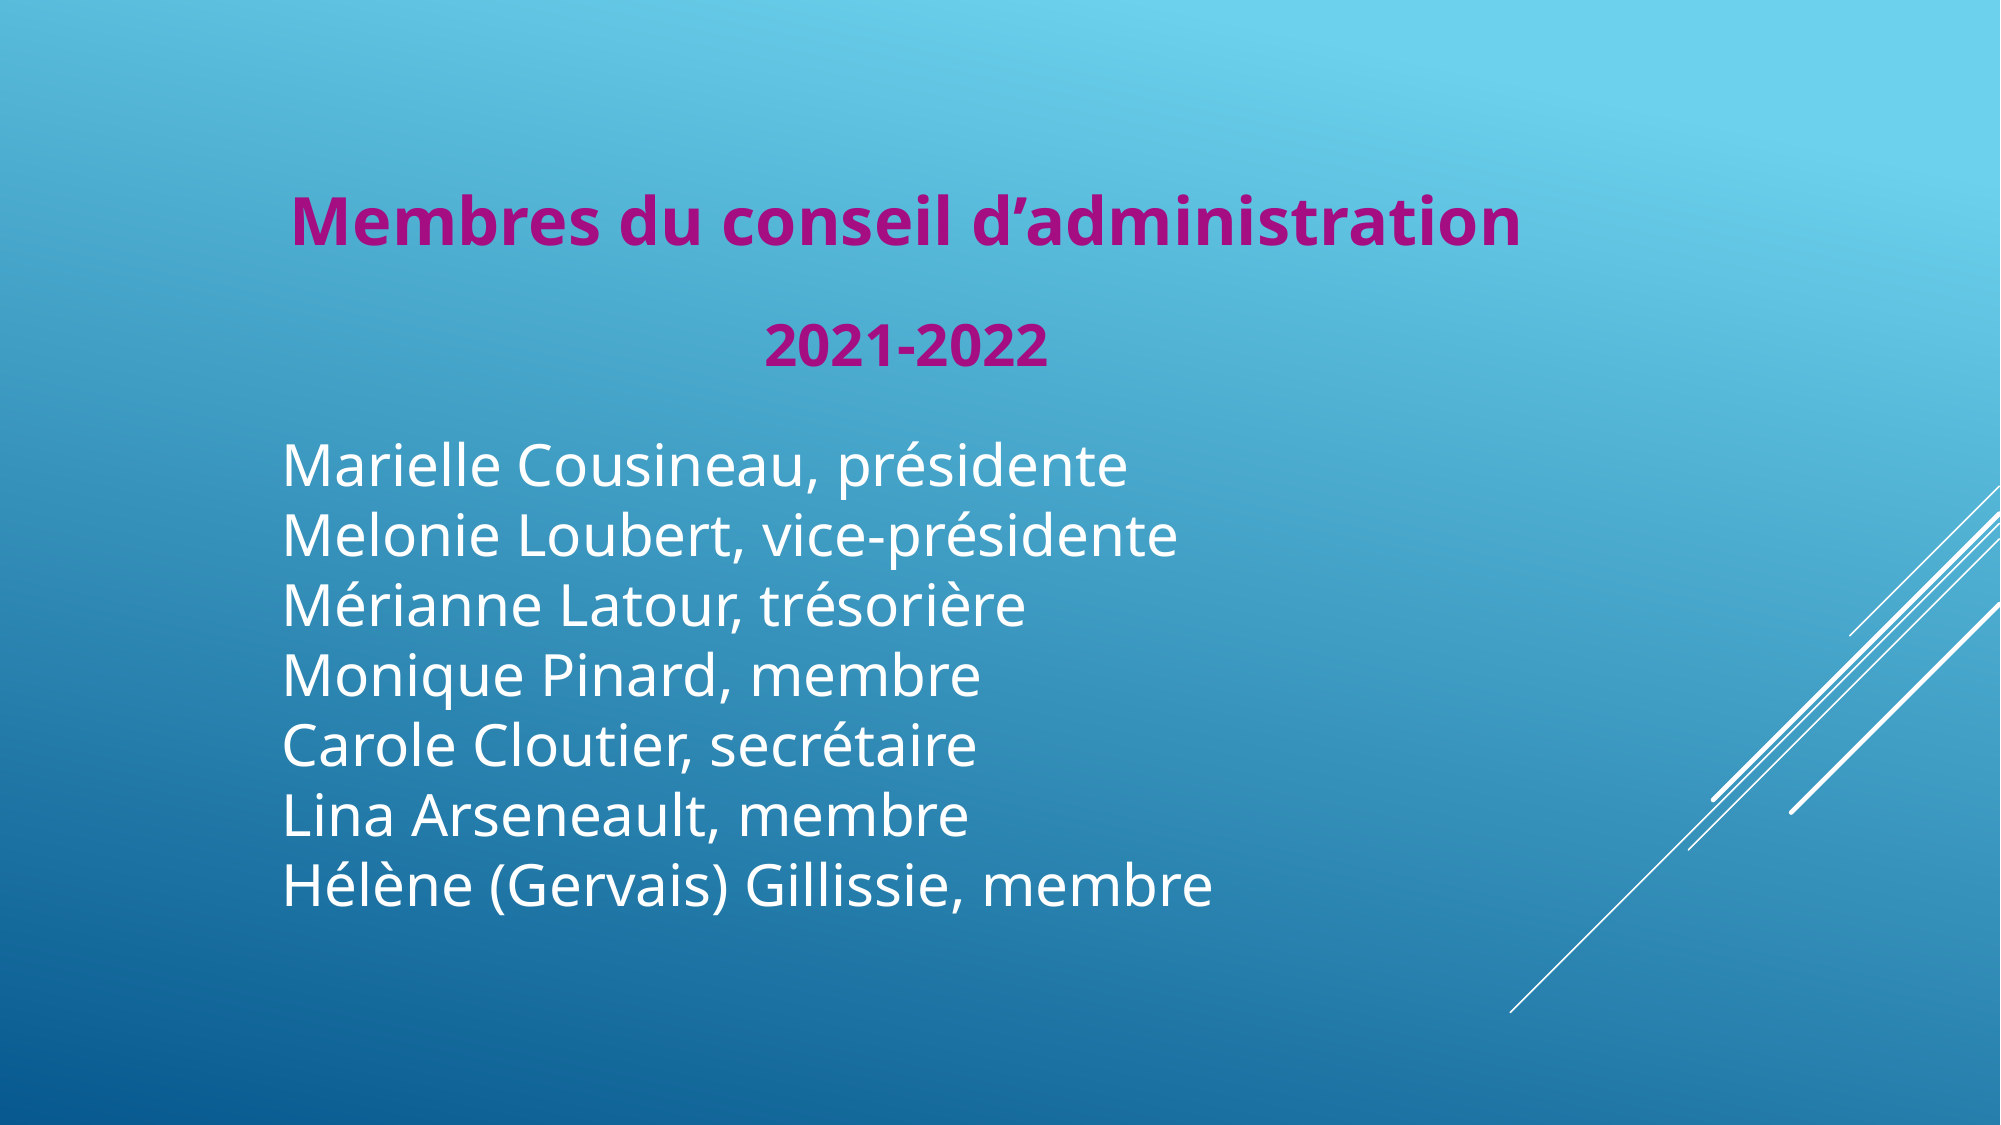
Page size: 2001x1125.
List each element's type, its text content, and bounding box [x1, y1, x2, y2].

text_box Membres du conseil d’administration 2021-2022 Marielle Cousineau, présidente Melonie Loubert, vice-présidente Mérianne Latour, trésorière Monique Pinard, membre Carole Cloutier, secrétaire Lina Arseneault, membre Hélène (Gervais) Gillissie, membre [266, 170, 1547, 986]
